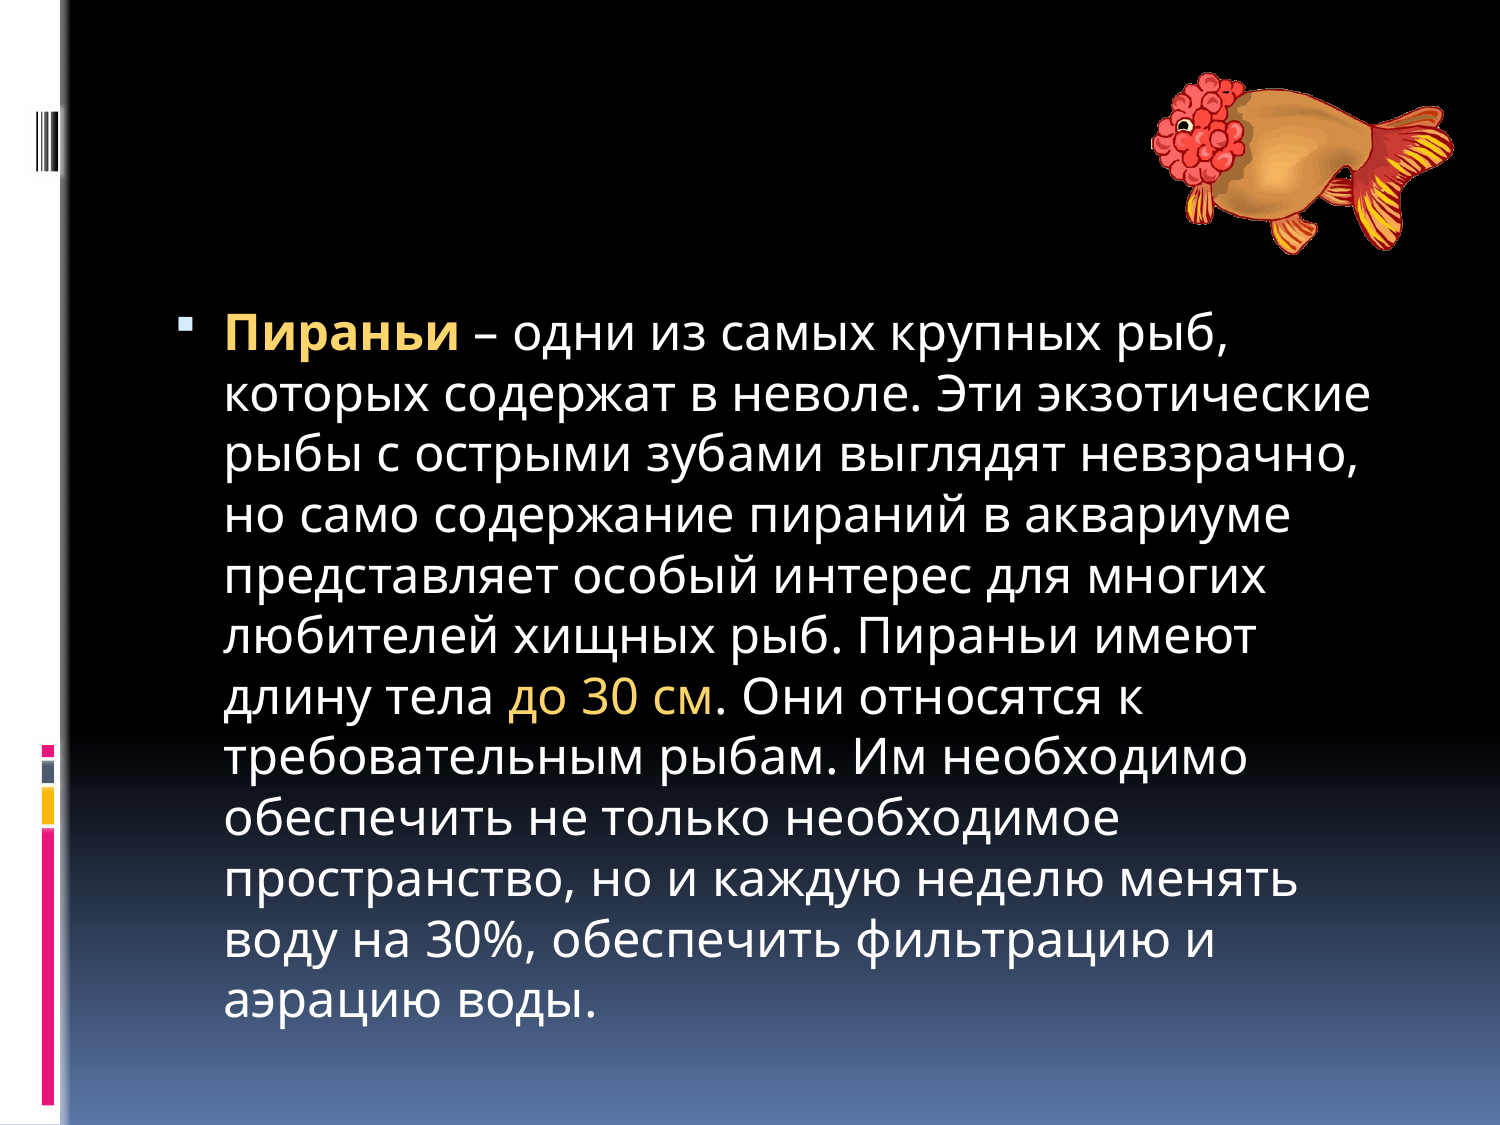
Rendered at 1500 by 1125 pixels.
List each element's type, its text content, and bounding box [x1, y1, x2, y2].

picture [1151, 54, 1472, 269]
list Пираньи – одни из самых крупных рыб, которых содержат в неволе. Эти экзотические рыбы с острыми зубами выглядят невзрачно, но само содержание пираний в аквариуме представляет особый интерес для многих любителей хищных рыб. Пираньи имеют длину тела до 30 см. Они относятся к требовательным рыбам. Им необходимо обеспечить не только необходимое пространство, но и каждую неделю менять воду на 30%, обеспечить фильтрацию и аэрацию воды. [150, 292, 1425, 1043]
